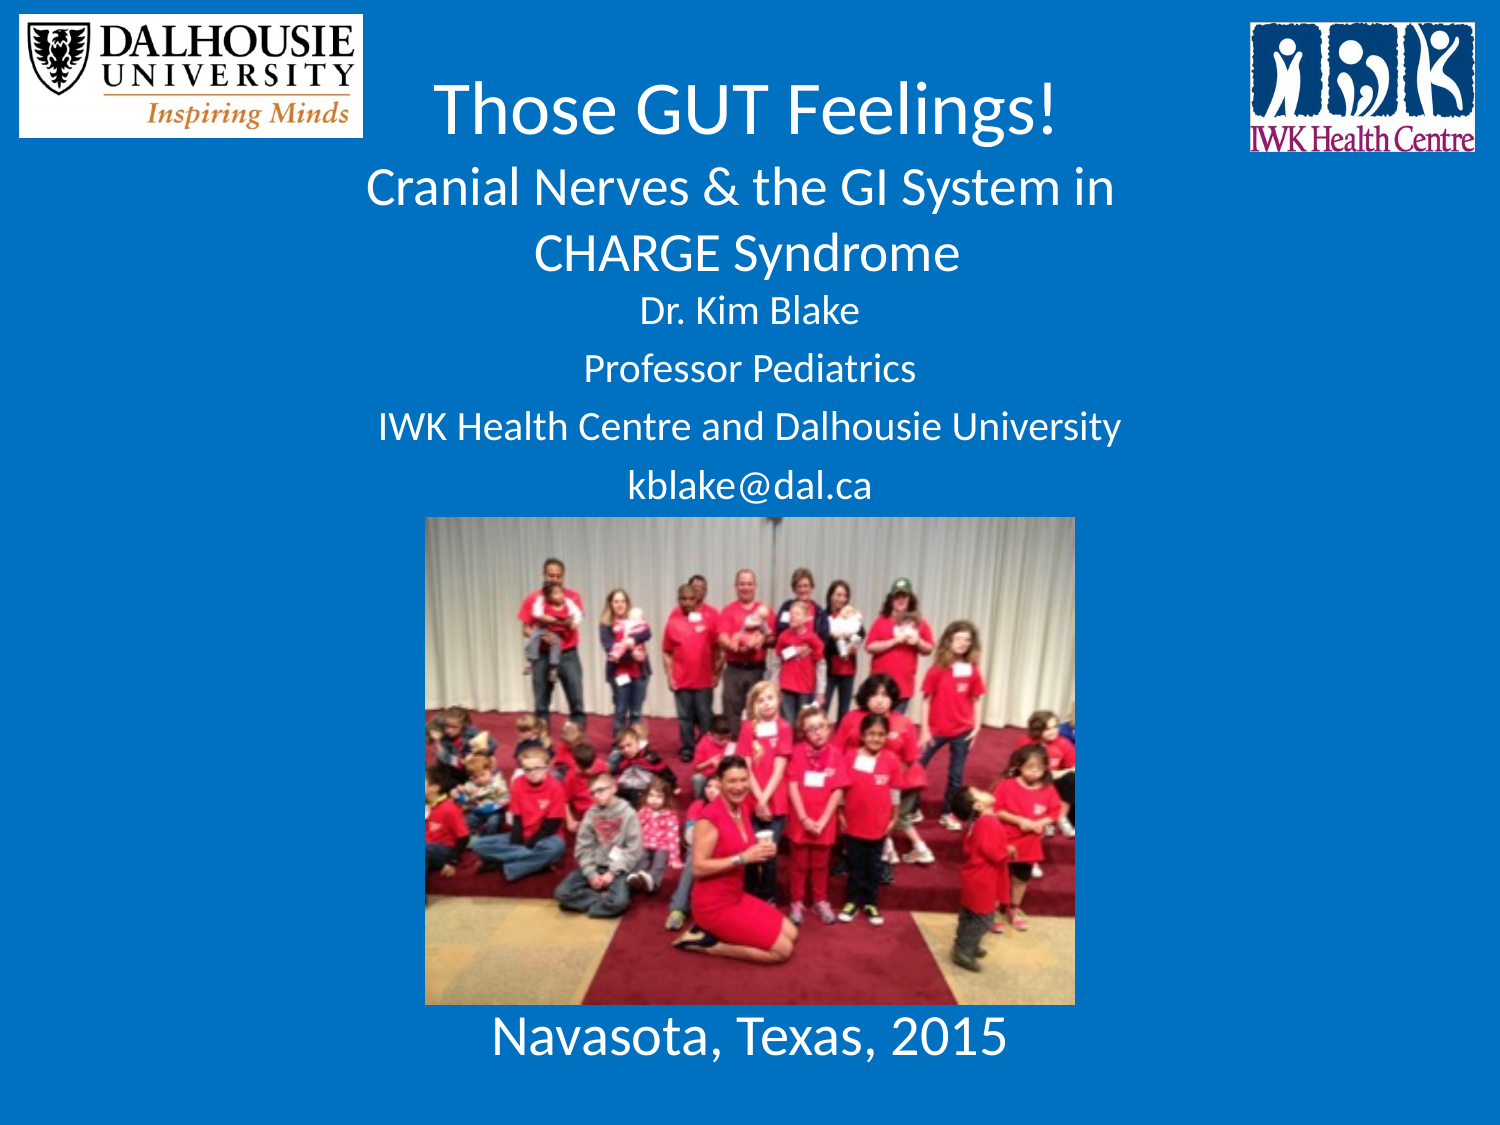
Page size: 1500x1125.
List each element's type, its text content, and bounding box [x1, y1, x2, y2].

picture [1249, 22, 1476, 152]
subtitle Dr. Kim Blake Professor Pediatrics IWK Health Centre and Dalhousie University kblake@dal.ca [225, 275, 1275, 525]
picture [424, 517, 1076, 1006]
text_box Navasota, Texas, 2015 [324, 990, 1175, 1075]
text_box Those GUT Feelings! Cranial Nerves & the GI System in CHARGE Syndrome [235, 50, 1260, 275]
picture [19, 14, 363, 138]
